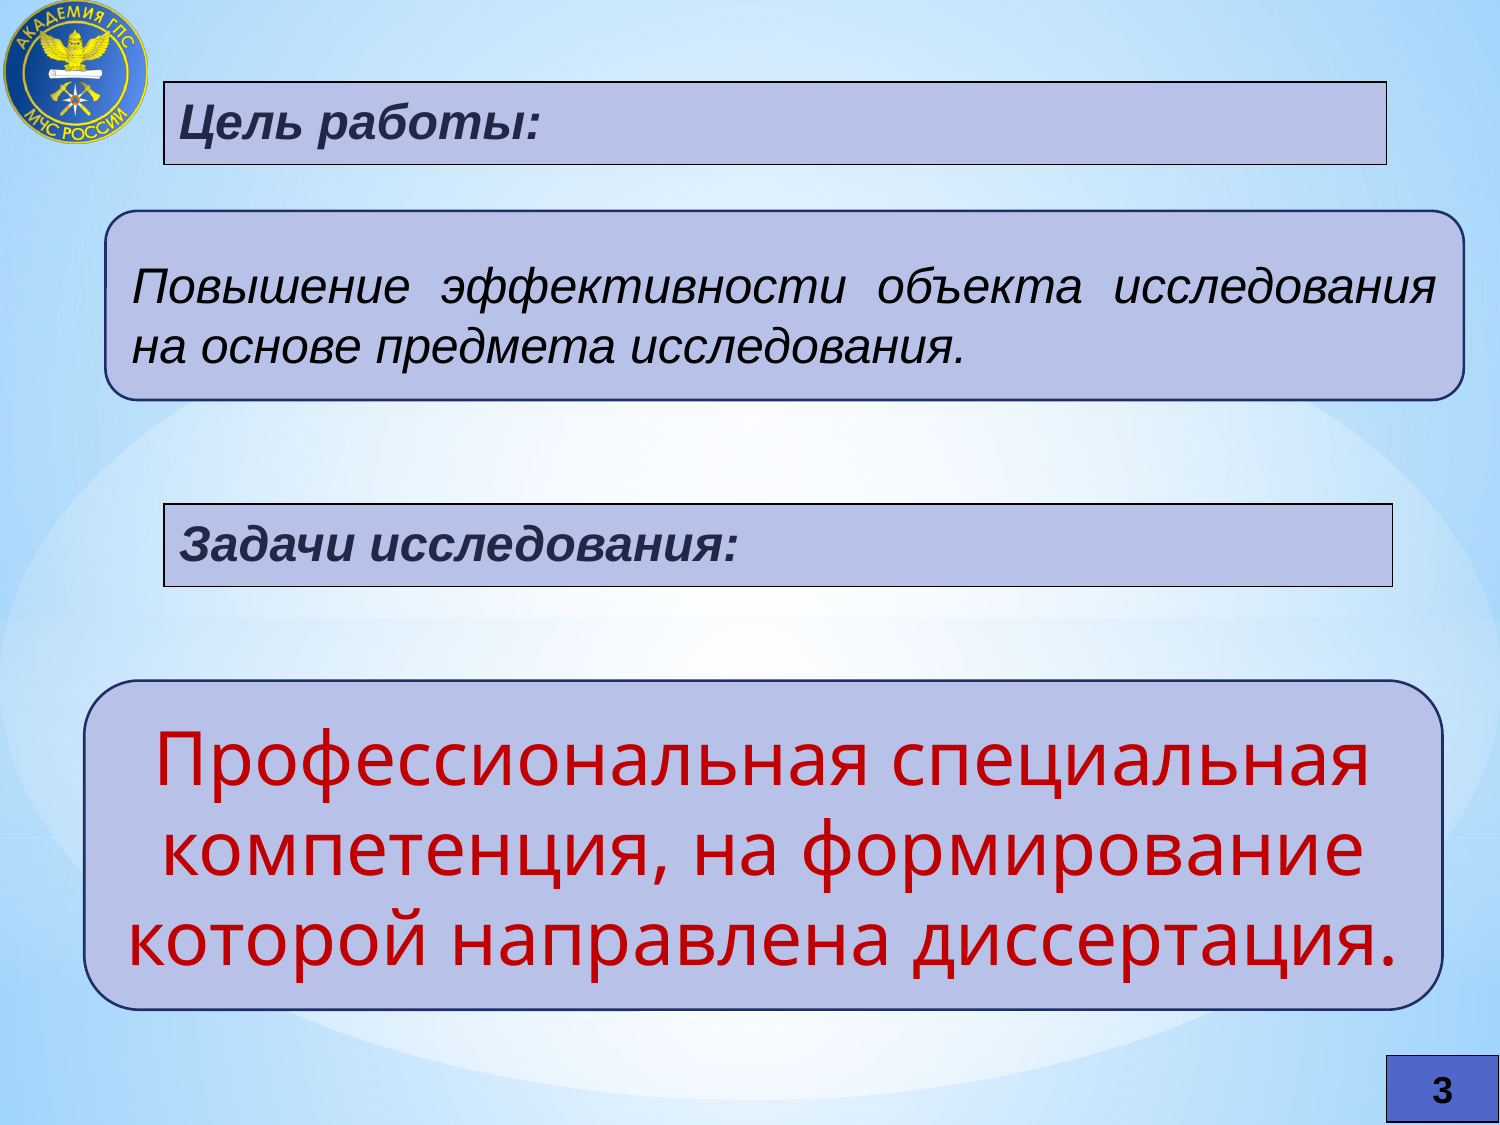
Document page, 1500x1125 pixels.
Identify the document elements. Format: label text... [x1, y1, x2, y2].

text_box [104, 209, 1466, 402]
picture [3, 0, 149, 145]
text_box 3 [1386, 1055, 1499, 1122]
text_box Повышение эффективности объекта исследования на основе предмета исследования. [117, 246, 1452, 381]
text_box Задачи исследования: [164, 503, 1393, 587]
text_box Цель работы: [164, 81, 1387, 165]
text_box Профессиональная специальная компетенция, на формирование которой направлена диссертация. [82, 679, 1444, 1012]
